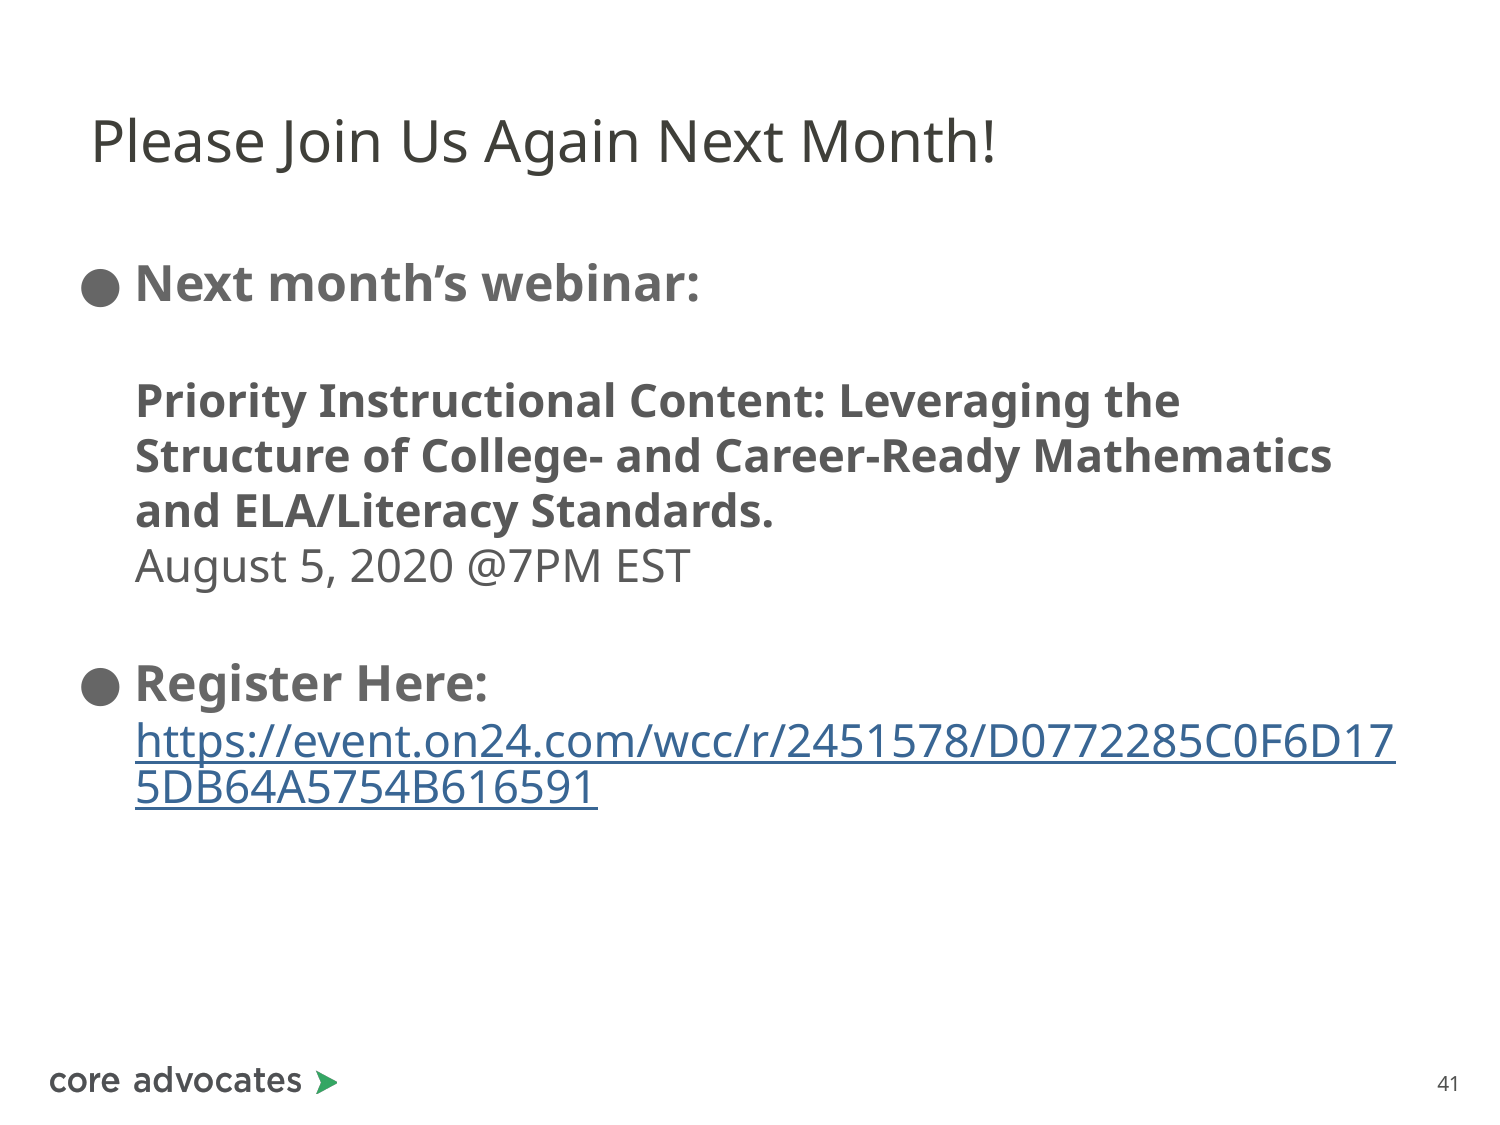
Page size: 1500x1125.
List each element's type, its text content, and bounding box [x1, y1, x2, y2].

list Next month’s webinar: Priority Instructional Content: Leveraging the Structure of College- and Career-Ready Mathematics and ELA/Literacy Standards. August 5, 2020 @7PM EST Register Here: https://event.on24.com/wcc/r/2451578/D0772285C0F6D175DB64A5754B616591 [63, 244, 1414, 987]
picture [50, 1066, 337, 1094]
title Please Join Us Again Next Month! [75, 45, 1425, 233]
